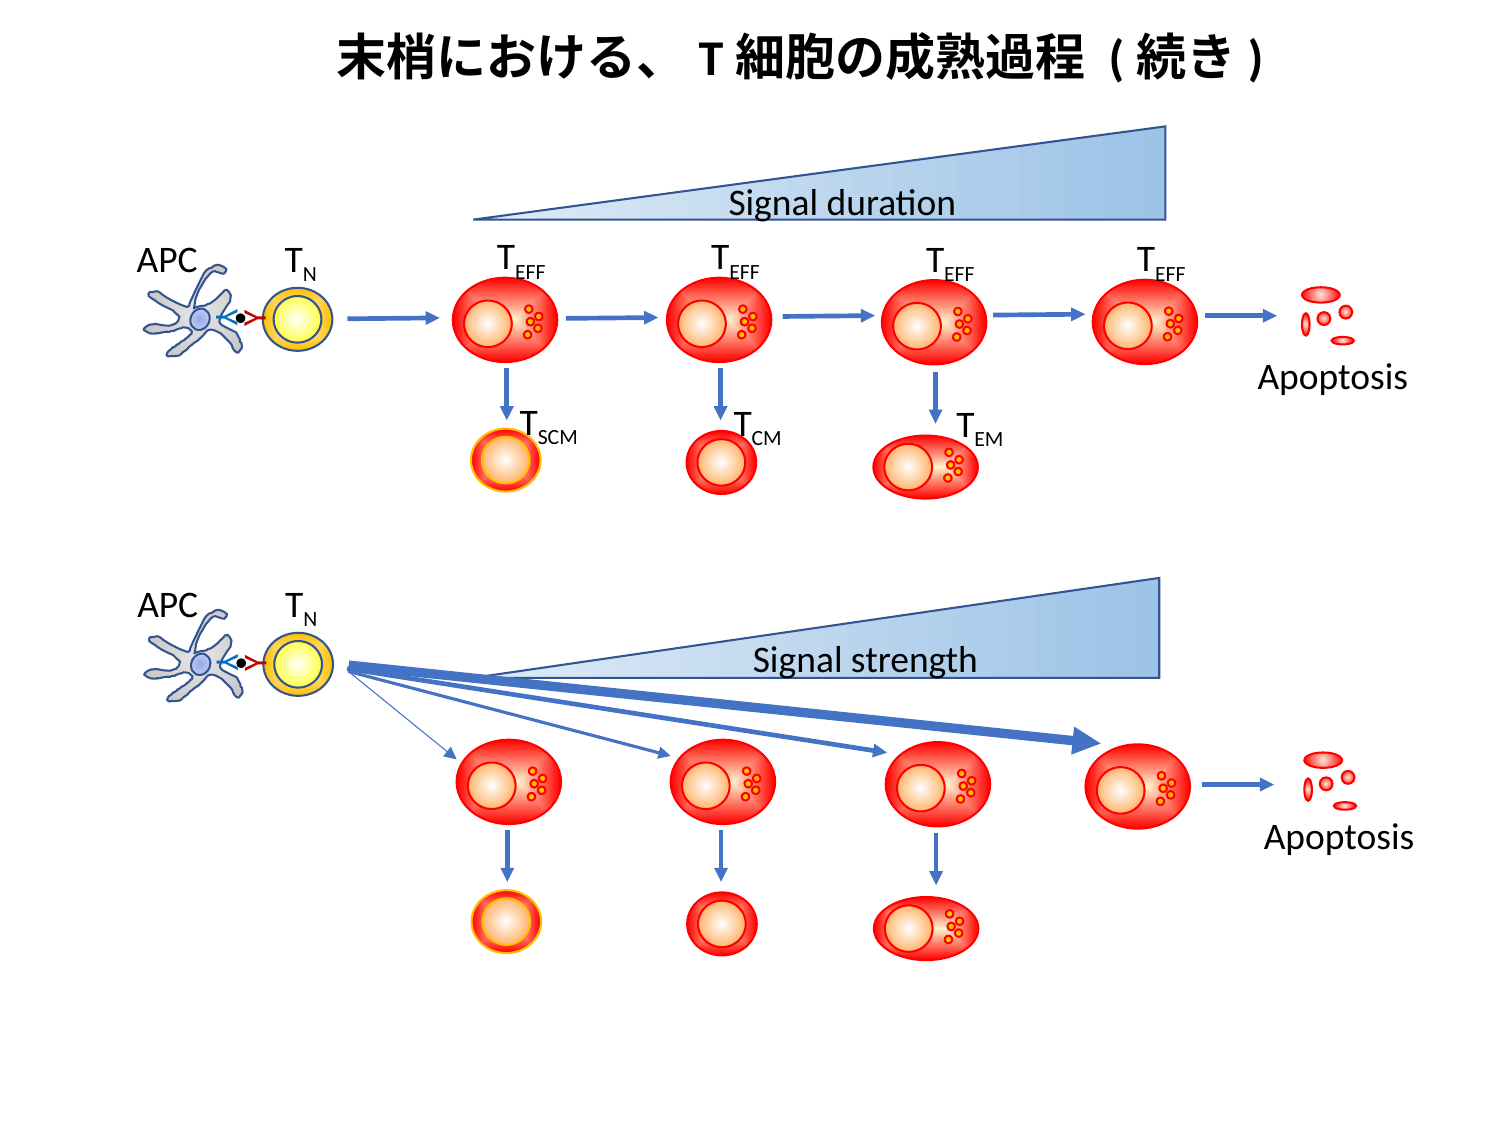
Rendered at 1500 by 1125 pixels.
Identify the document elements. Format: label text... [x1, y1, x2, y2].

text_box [348, 665, 1101, 744]
text_box Apoptosis [1248, 804, 1430, 865]
text_box [473, 186, 713, 221]
text_box [1303, 751, 1344, 769]
text_box [833, 125, 1167, 221]
text_box TCM [718, 391, 797, 457]
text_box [470, 428, 541, 492]
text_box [885, 744, 991, 827]
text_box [452, 277, 558, 363]
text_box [121, 227, 334, 366]
text_box [815, 576, 1161, 679]
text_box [881, 280, 987, 365]
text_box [1092, 279, 1198, 365]
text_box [873, 897, 979, 961]
text_box TEM [941, 392, 1019, 459]
text_box [1301, 311, 1311, 337]
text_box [457, 744, 671, 756]
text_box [121, 572, 334, 711]
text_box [671, 744, 887, 753]
text_box Apoptosis [1242, 344, 1424, 405]
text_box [873, 435, 978, 499]
text_box 末梢における、T細胞の成熟過程 (続き) [321, 17, 1279, 93]
text_box [1300, 286, 1341, 304]
text_box [554, 638, 738, 665]
text_box [1330, 335, 1356, 344]
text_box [687, 892, 757, 956]
text_box Signal duration [713, 170, 972, 231]
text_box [348, 744, 457, 760]
text_box TEFF [1122, 226, 1201, 293]
text_box [1303, 777, 1313, 803]
text_box TEFF [911, 227, 990, 294]
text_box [686, 430, 757, 494]
text_box TEFF [696, 224, 775, 291]
text_box [1338, 304, 1354, 320]
text_box [1318, 776, 1334, 792]
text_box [456, 756, 562, 825]
text_box [1316, 311, 1332, 327]
text_box TSCM [504, 390, 593, 456]
text_box Signal strength [738, 627, 1126, 687]
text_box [666, 277, 772, 363]
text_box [670, 753, 776, 825]
text_box TEFF [482, 224, 561, 291]
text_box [471, 890, 542, 954]
text_box [1340, 769, 1356, 785]
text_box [1085, 744, 1190, 829]
